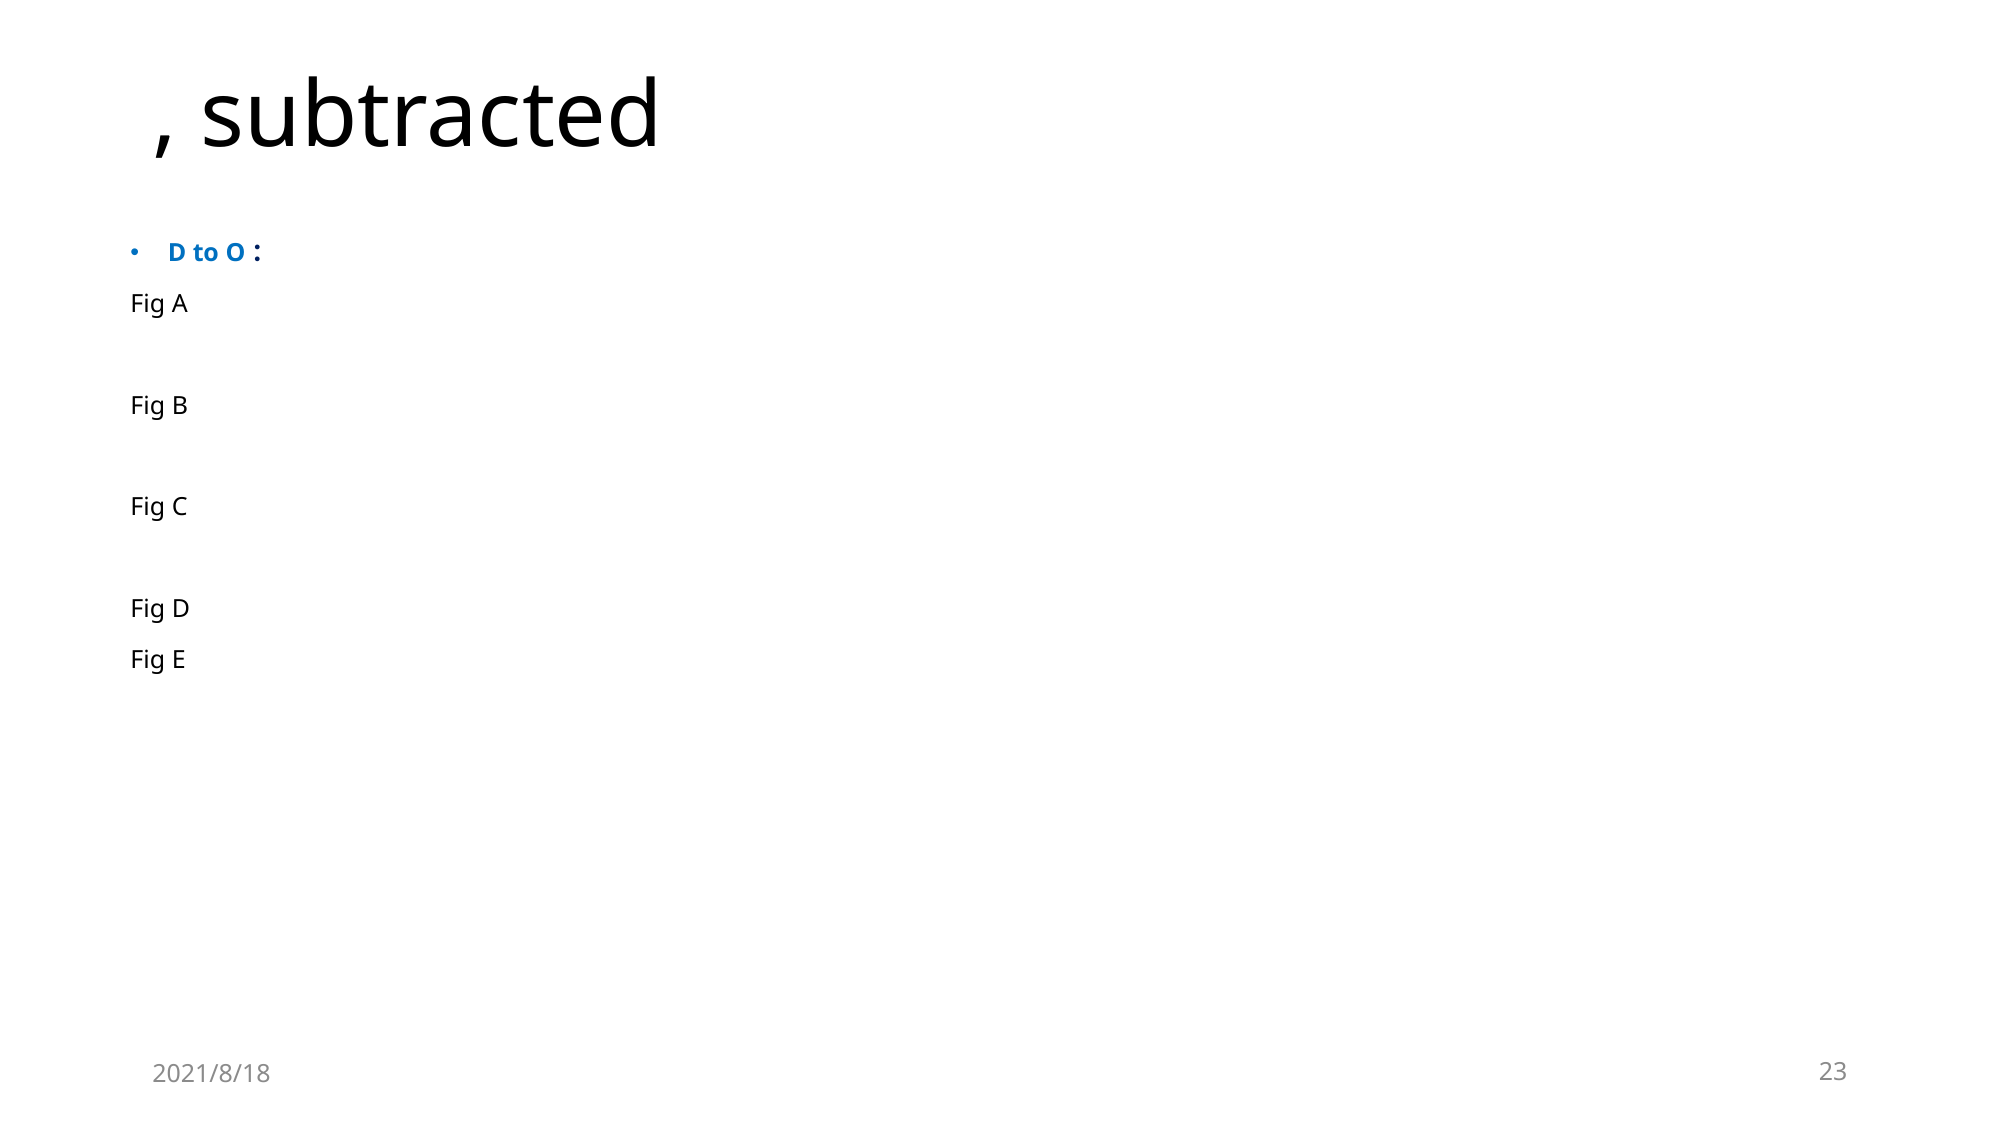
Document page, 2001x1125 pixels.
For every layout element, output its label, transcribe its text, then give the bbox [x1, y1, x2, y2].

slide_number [137, 1042, 588, 1103]
slide_number 23 [1412, 1042, 1863, 1103]
